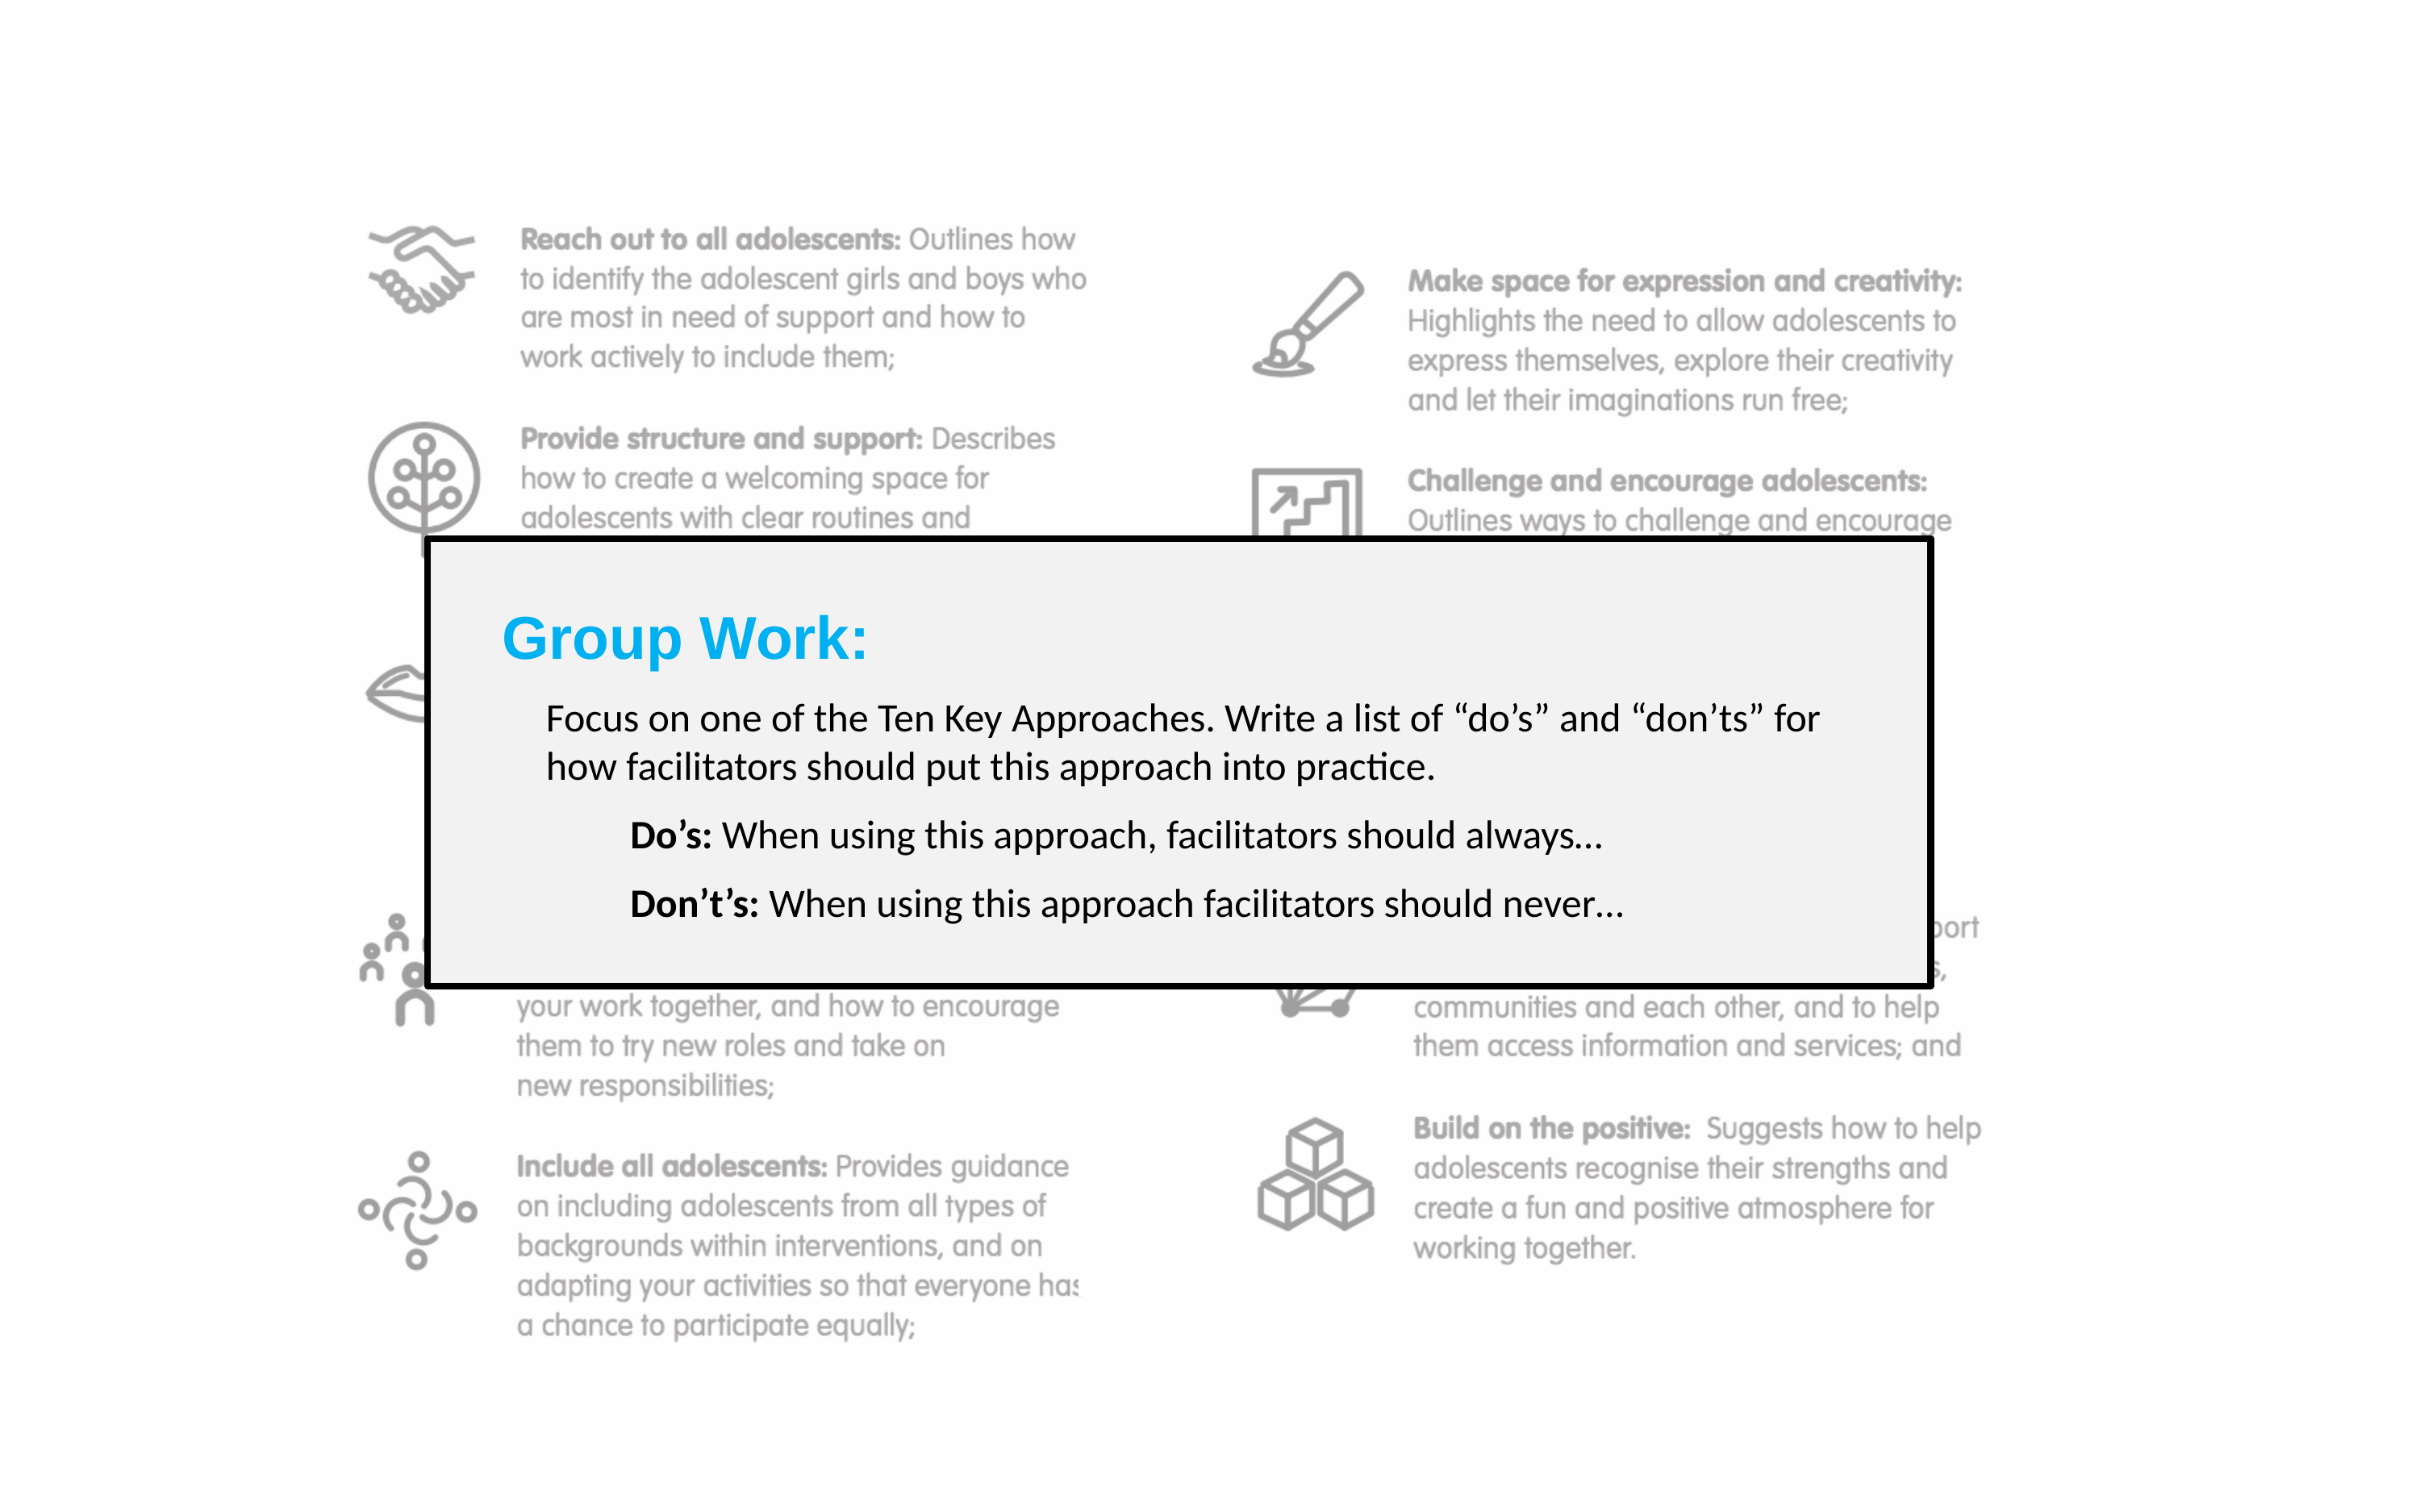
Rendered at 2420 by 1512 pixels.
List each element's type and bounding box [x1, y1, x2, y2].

picture [184, 201, 2158, 1366]
